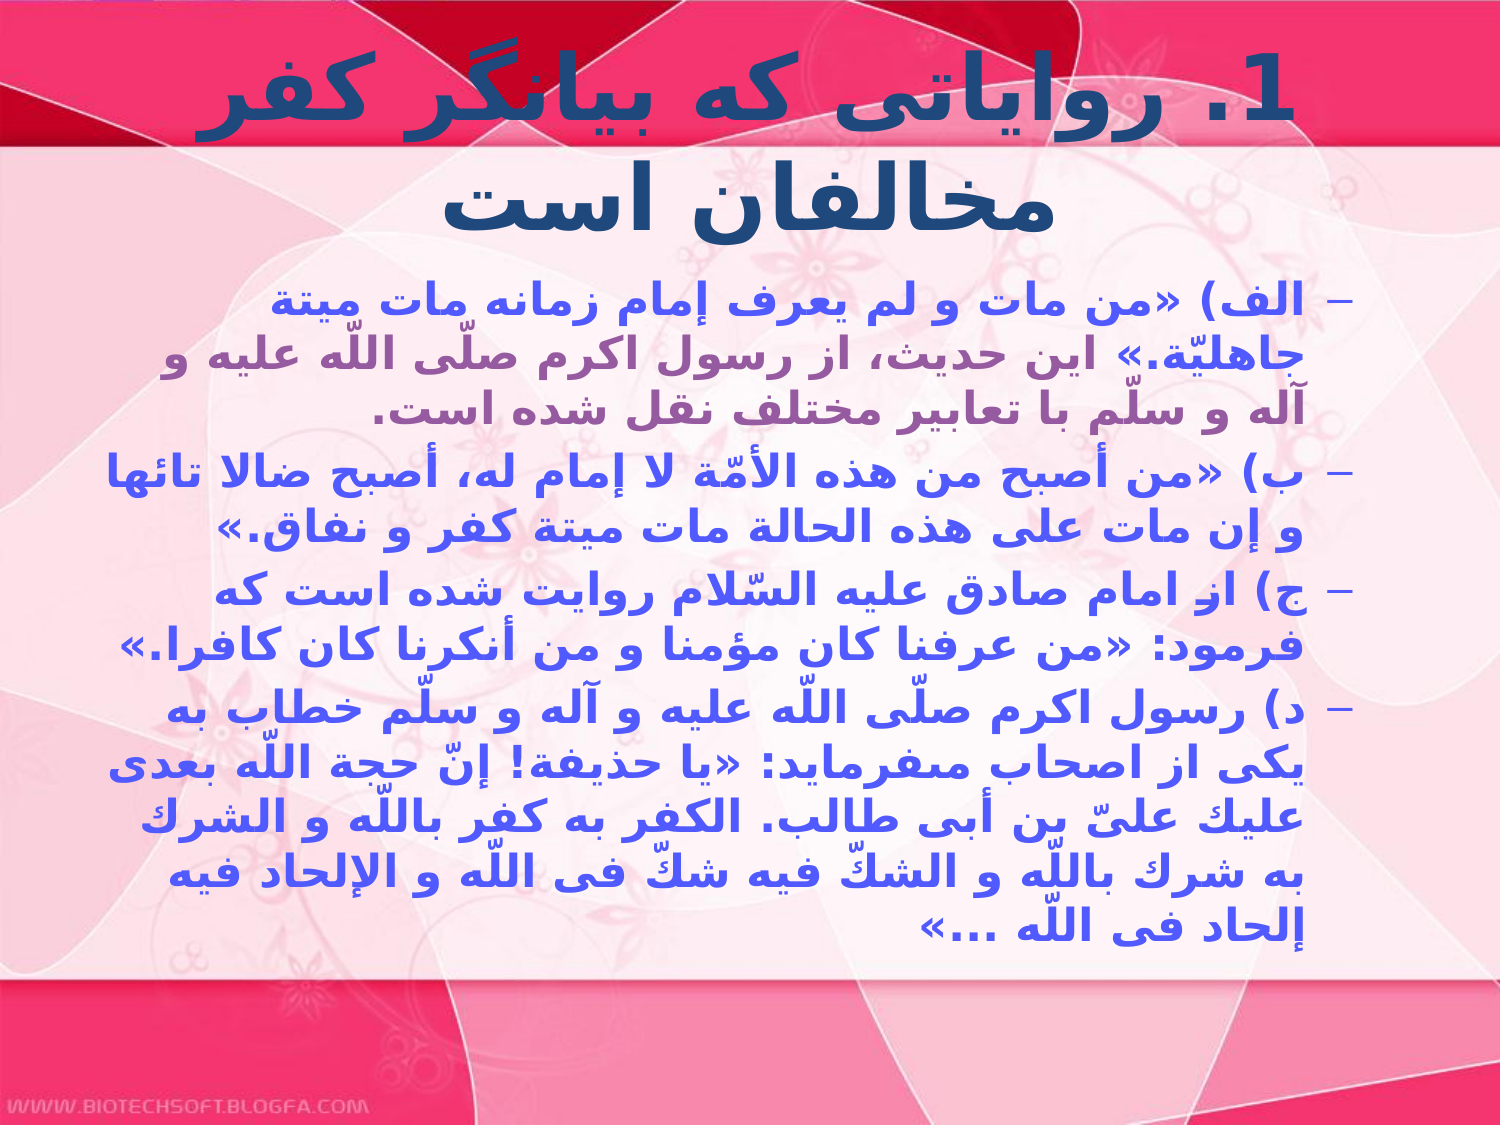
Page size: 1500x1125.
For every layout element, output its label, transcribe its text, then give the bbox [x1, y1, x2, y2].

list الف) «من مات و لم يعرف إمام زمانه مات ميتة جاهليّة.» اين حديث، از رسول اكرم صلّى اللّه عليه و آله و سلّم با تعابير مختلف نقل شده است. ب) «من أصبح من هذه الأمّة لا إمام له، أصبح ضالا تائها و إن مات على هذه الحالة مات ميتة كفر و نفاق.» ج) از امام صادق عليه السّلام روايت شده است كه فرمود: «من عرفنا كان مؤمنا و من أنكرنا كان كافرا.» د) رسول اكرم صلّى اللّه عليه و آله و سلّم خطاب به يكى از اصحاب مى‏فرمايد: «يا حذيفة! إنّ حجة اللّه بعدى عليك علىّ بن أبى طالب. الكفر به كفر باللّه و الشرك به شرك باللّه و الشكّ فيه شكّ فى اللّه و الإلحاد فيه إلحاد فى اللّه ...» [75, 262, 1425, 1005]
picture [0, 0, 1500, 1125]
title 1. رواياتى كه بيانگر كفر مخالفان است‏ [75, 45, 1425, 233]
